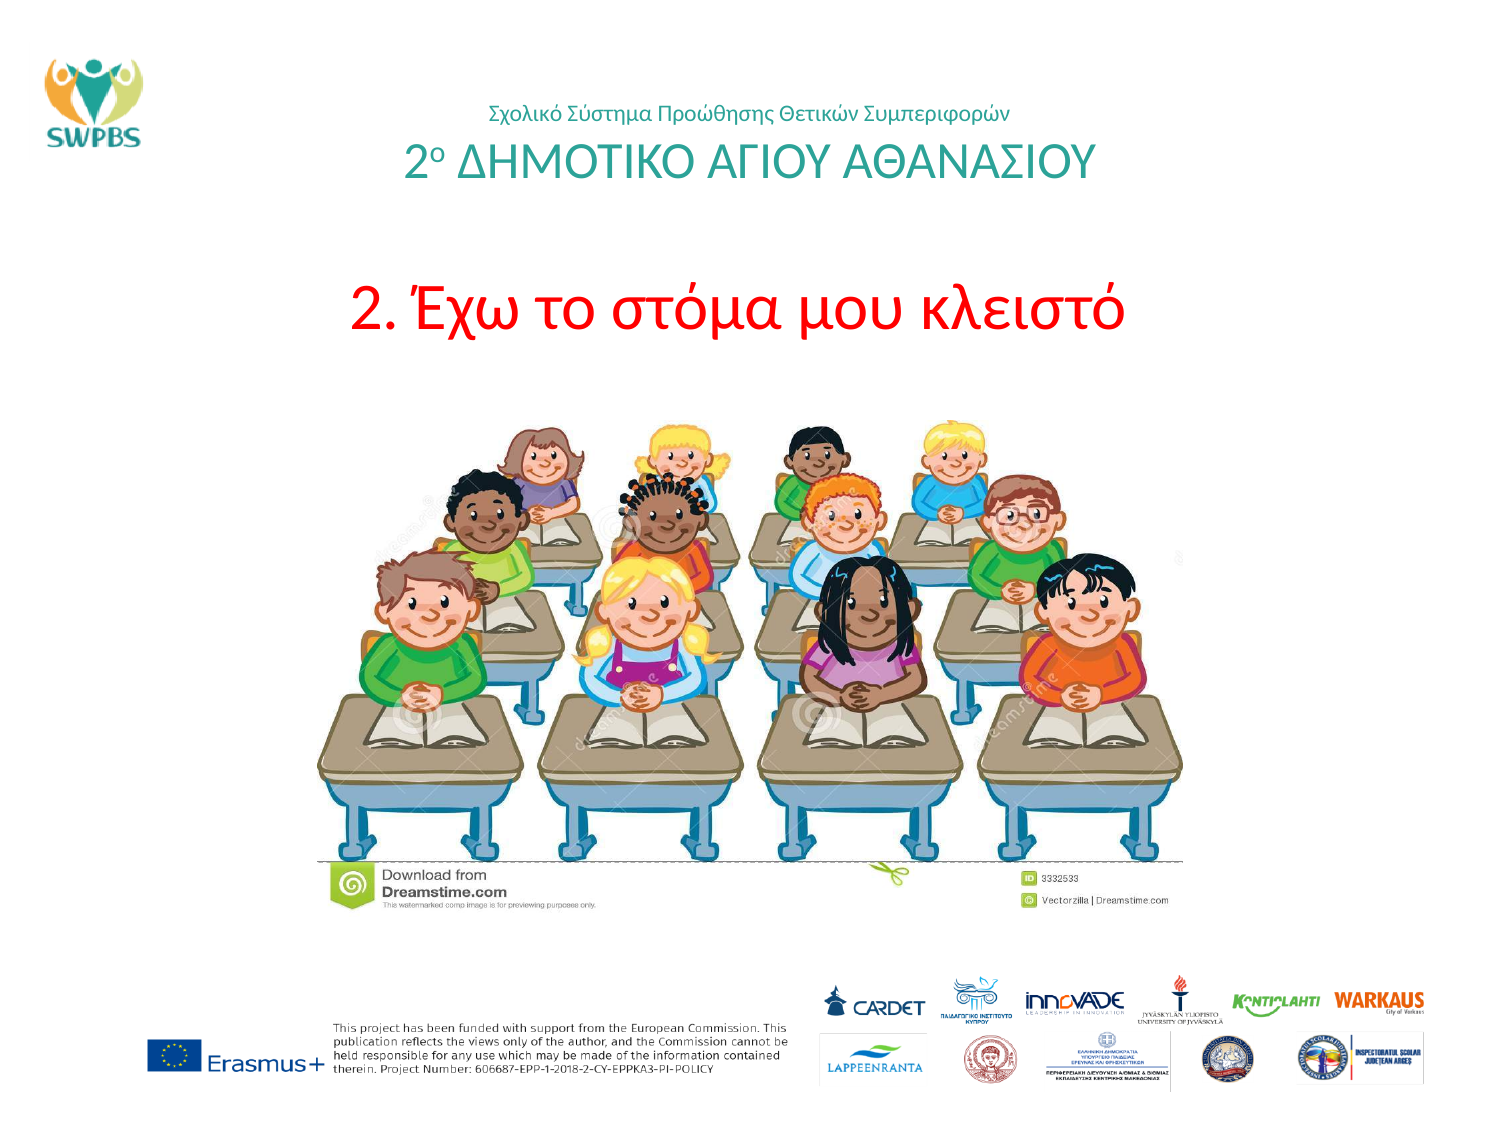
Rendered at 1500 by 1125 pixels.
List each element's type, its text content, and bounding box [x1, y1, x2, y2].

picture [147, 975, 1424, 1092]
subtitle 2. Έχω το στόμα μου κλειστό [100, 255, 1376, 925]
picture [29, 42, 160, 162]
title Σχολικό Σύστημα Προώθησης Θετικών Συμπεριφορών 2ο ΔΗΜΟΤΙΚΟ ΑΓΙΟΥ ΑΘΑΝΑΣΙΟΥ [112, 90, 1388, 197]
picture [317, 420, 1183, 918]
